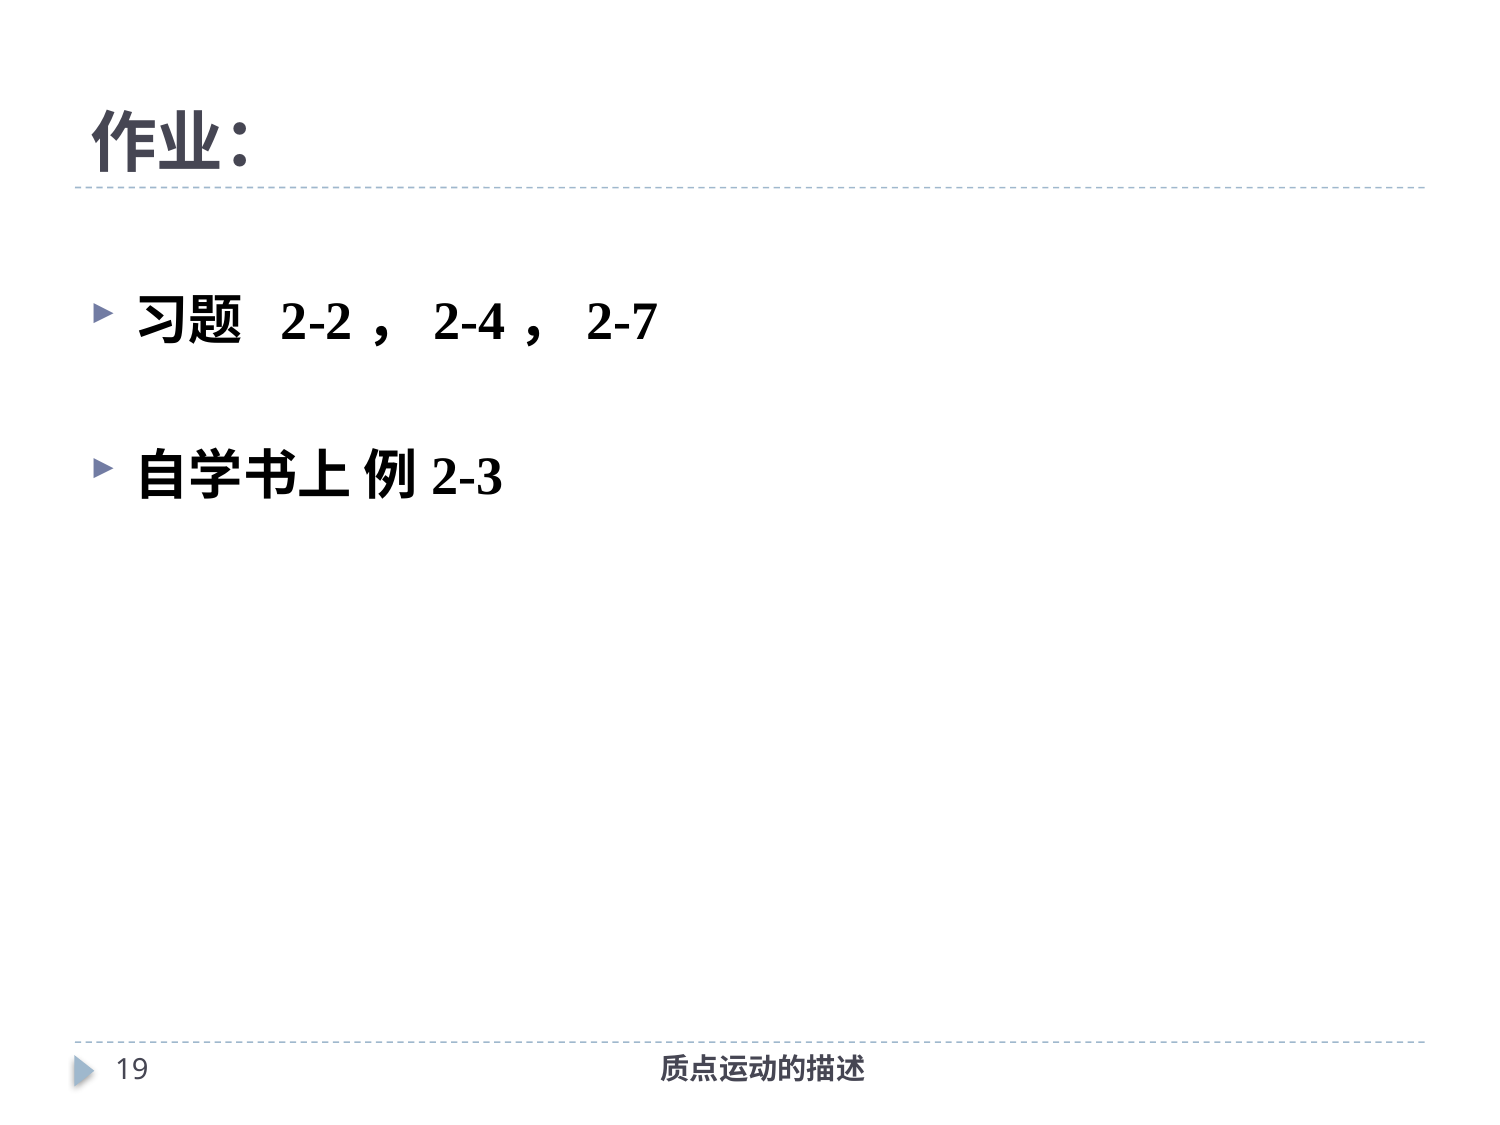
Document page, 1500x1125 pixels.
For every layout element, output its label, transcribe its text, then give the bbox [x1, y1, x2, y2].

title 作业： [74, 24, 1426, 188]
slide_number 18 [100, 1042, 426, 1103]
footer 质点运动的描述 [475, 1042, 1051, 1103]
list 习题 2-2，2-4，2-7 自学书上 例2-3 [74, 199, 1426, 1011]
